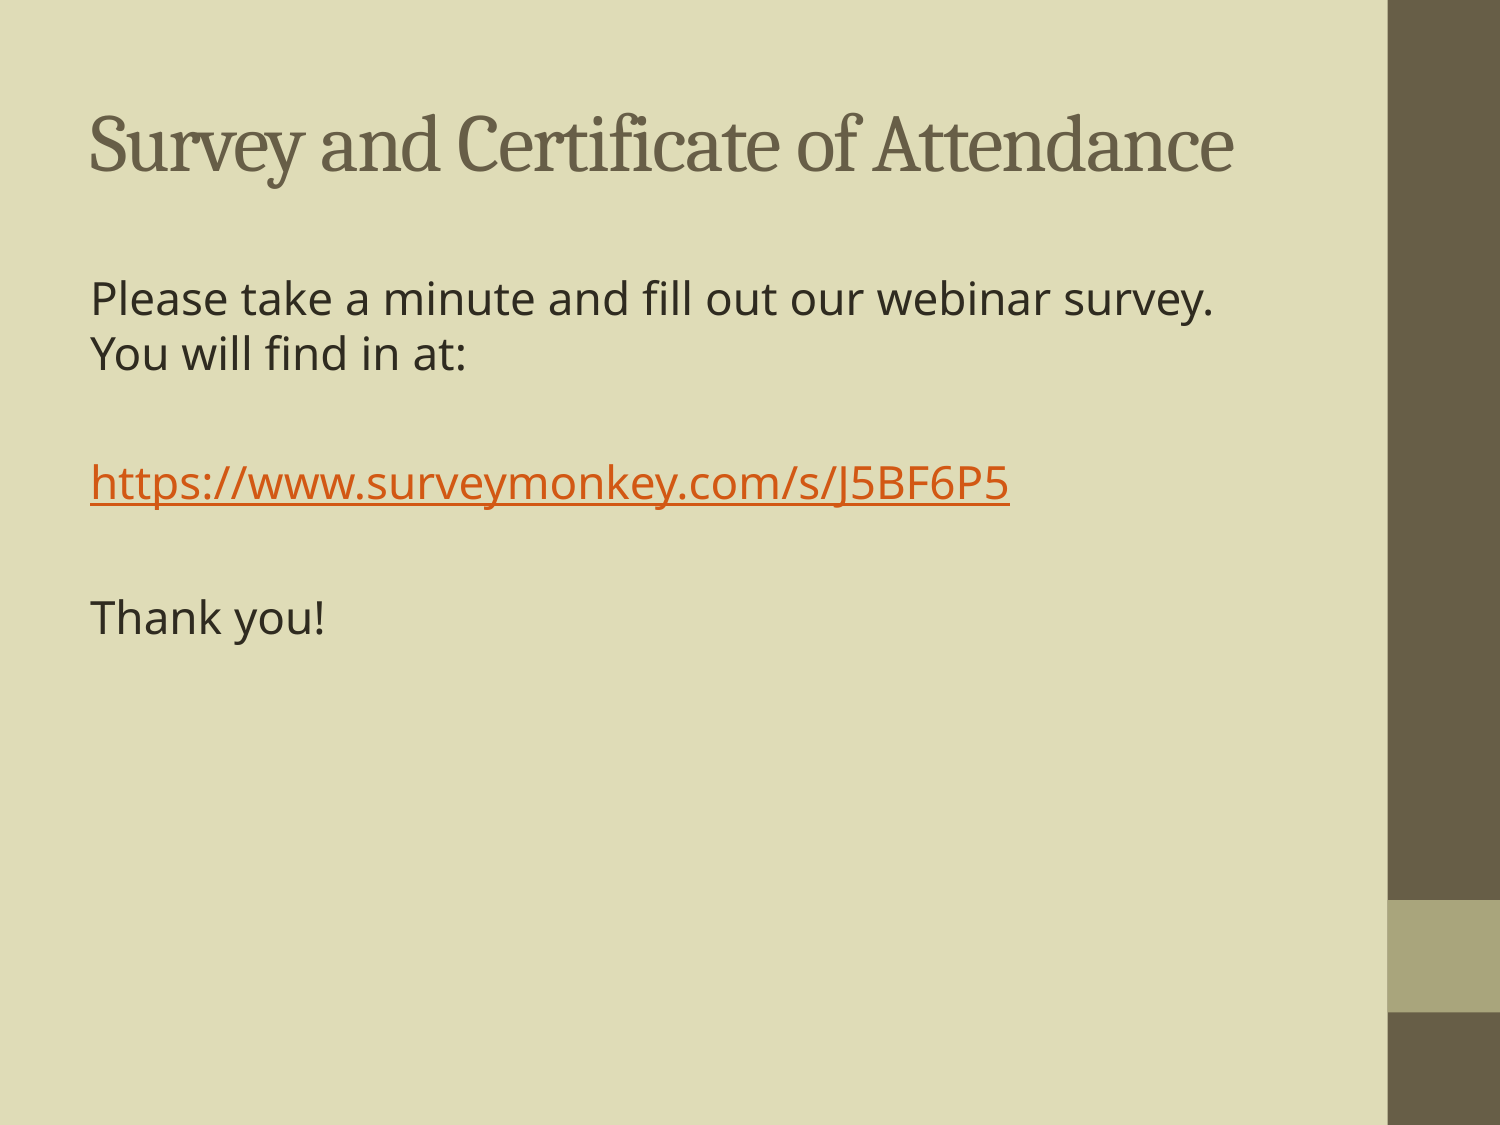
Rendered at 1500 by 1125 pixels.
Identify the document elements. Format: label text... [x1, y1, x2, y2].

title Survey and Certificate of Attendance [75, 45, 1325, 233]
list Please take a minute and fill out our webinar survey. You will find in at: https://www.surveymonkey.com/s/J5BF6P5 Thank you! [75, 262, 1325, 1050]
